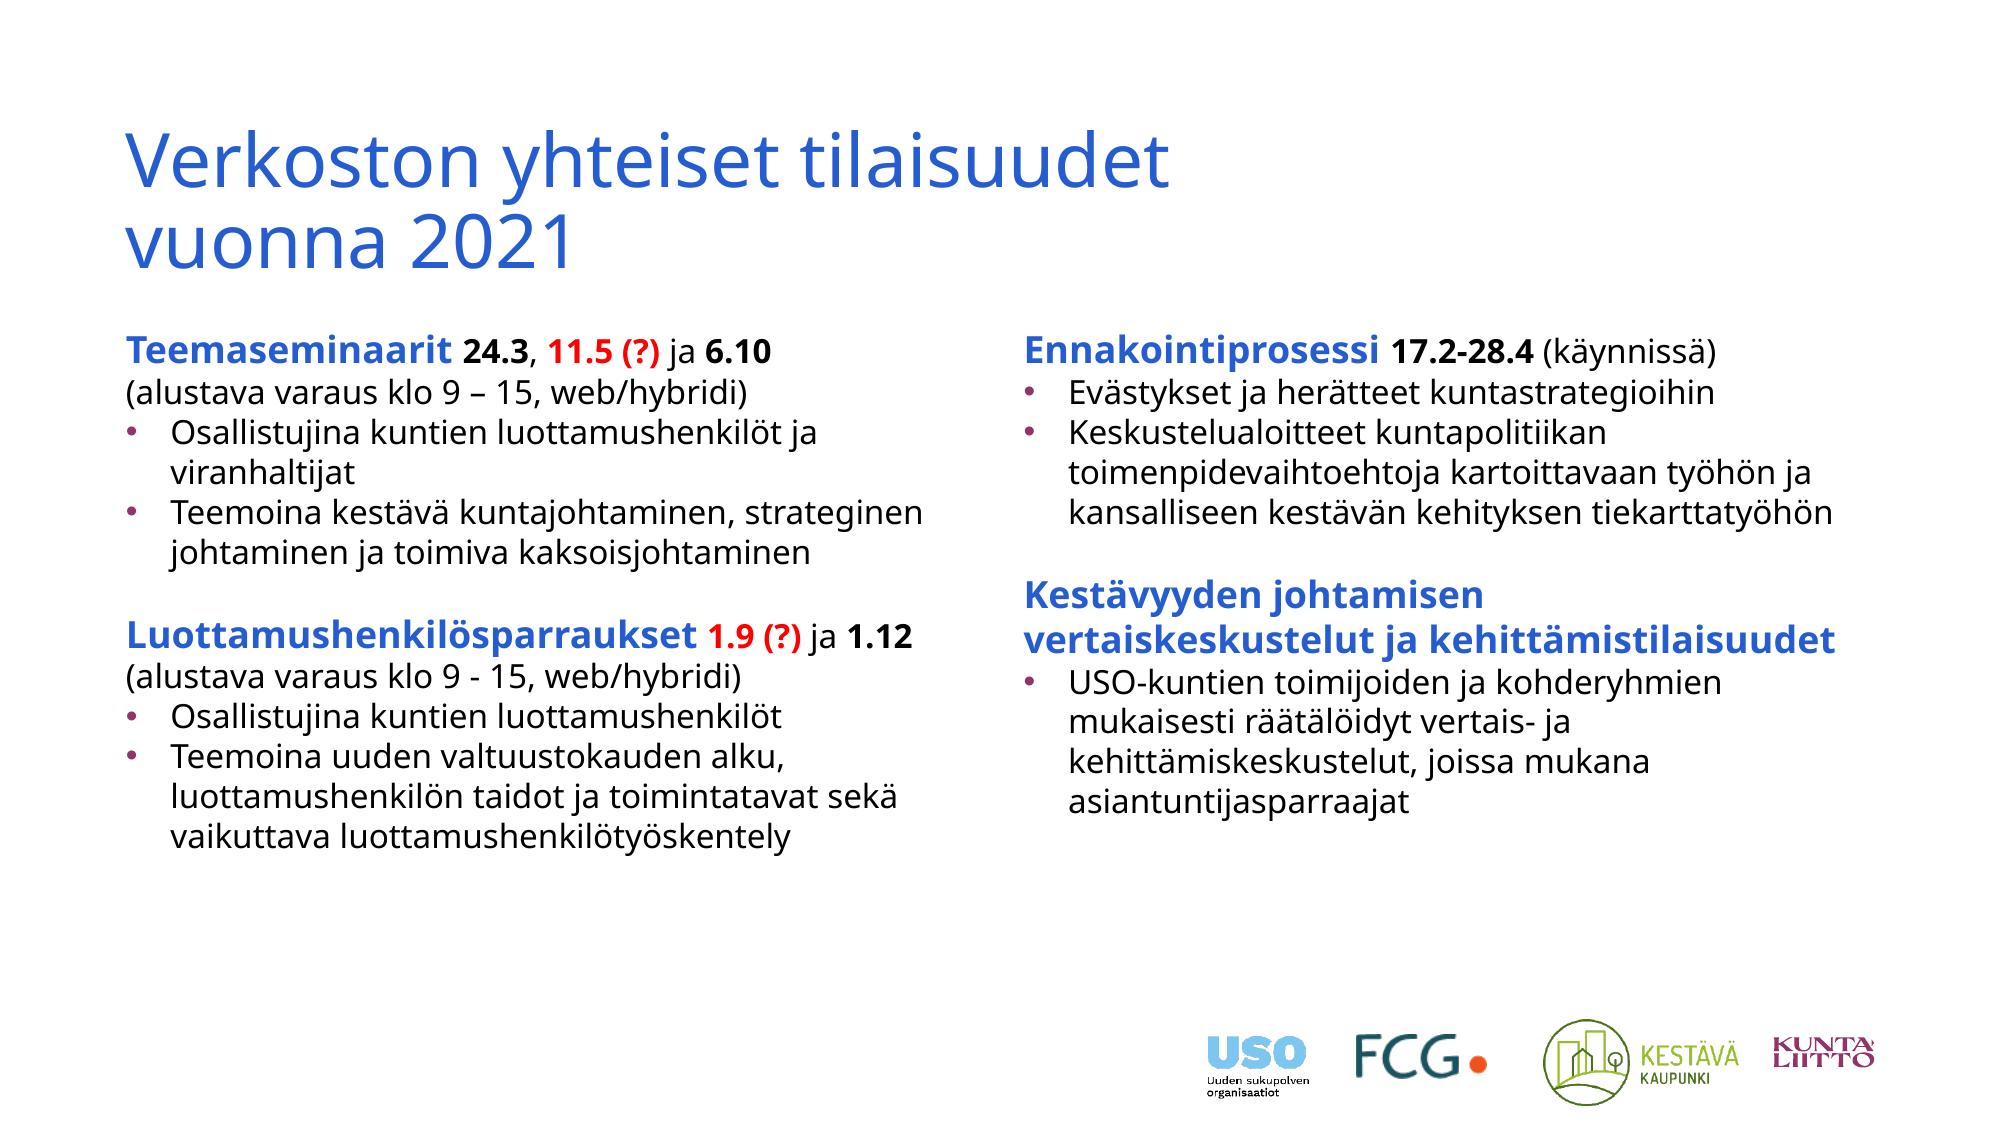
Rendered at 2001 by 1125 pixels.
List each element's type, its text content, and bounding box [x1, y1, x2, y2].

picture [1543, 1019, 1744, 1106]
picture [1356, 1034, 1487, 1079]
list Teemaseminaarit 24.3, 11.5 (?) ja 6.10 (alustava varaus klo 9 – 15, web/hybridi) Osallistujina kuntien luottamushenkilöt ja viranhaltijat Teemoina kestävä kuntajohtaminen, strateginen johtaminen ja toimiva kaksoisjohtaminen Luottamushenkilösparraukset 1.9 (?) ja 1.12 (alustava varaus klo 9 - 15, web/hybridi) Osallistujina kuntien luottamushenkilöt Teemoina uuden valtuustokauden alku, luottamushenkilön taidot ja toimintatavat sekä vaikuttava luottamushenkilötyöskentely [125, 326, 941, 953]
text_box Ennakointiprosessi 17.2-28.4 (käynnissä) Evästykset ja herätteet kuntastrategioihin Keskustelualoitteet kuntapolitiikan toimenpidevaihtoehtoja kartoittavaan työhön ja kansalliseen kestävän kehityksen tiekarttatyöhön Kestävyyden johtamisen vertaiskeskustelut ja kehittämistilaisuudet USO-kuntien toimijoiden ja kohderyhmien mukaisesti räätälöidyt vertais- ja kehittämiskeskustelut, joissa mukana asiantuntijasparraajat [1023, 326, 1839, 953]
title Verkoston yhteiset tilaisuudet vuonna 2021 [125, 122, 1875, 288]
picture [1200, 1023, 1317, 1103]
